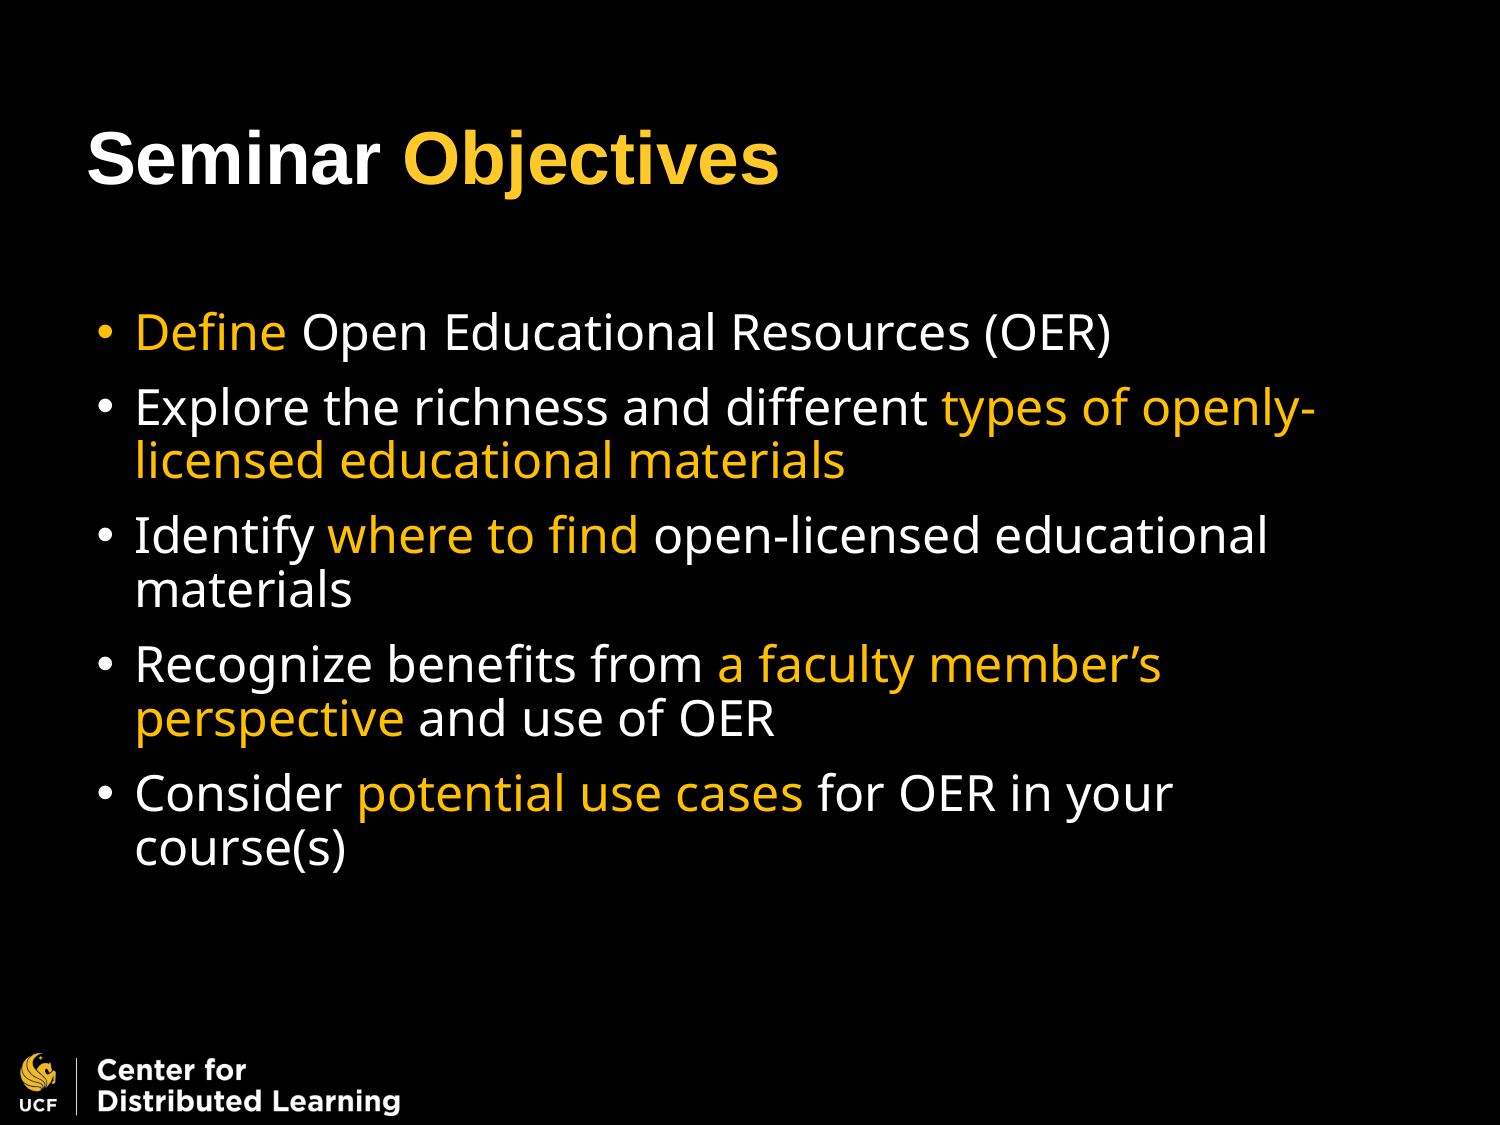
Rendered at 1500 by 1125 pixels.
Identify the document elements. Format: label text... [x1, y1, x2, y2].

list Define Open Educational Resources (OER) Explore the richness and different types of openly-licensed educational materials Identify where to find open-licensed educational materials Recognize benefits from a faculty member’s perspective and use of OER Consider potential use cases for OER in your course(s) [81, 299, 1376, 1014]
picture [20, 1052, 400, 1116]
title Seminar Objectives [70, 51, 1365, 270]
